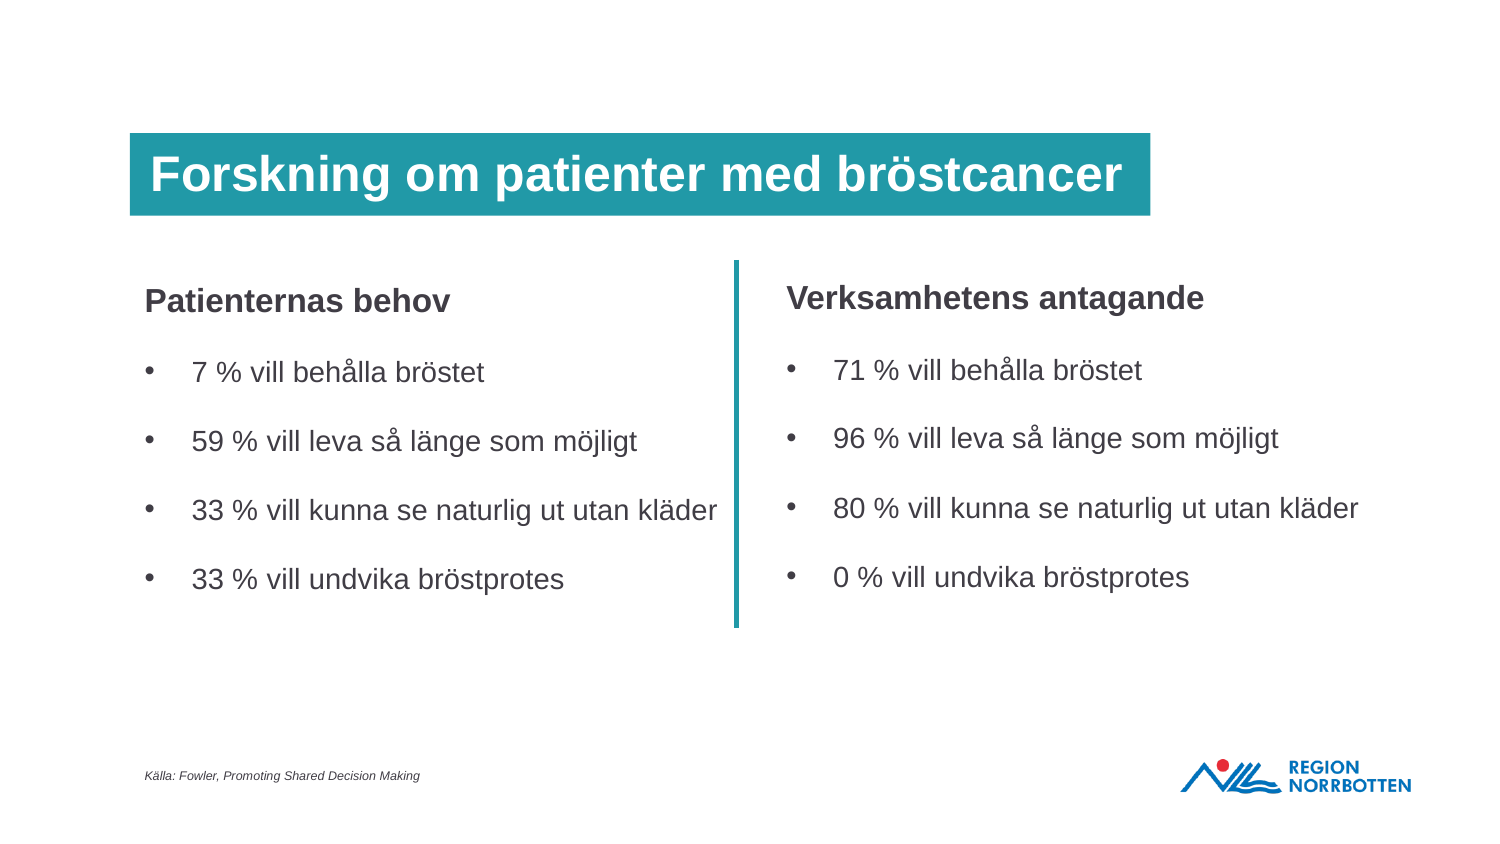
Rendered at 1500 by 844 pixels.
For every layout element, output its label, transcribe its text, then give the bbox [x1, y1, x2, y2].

text_box Verksamhetens antagande 71 % vill behålla bröstet 96 % vill leva så länge som möjligt 80 % vill kunna se naturlig ut utan kläder 0 % vill undvika bröstprotes [771, 249, 1462, 757]
title Forskning om patienter med bröstcancer [135, 72, 1431, 209]
text_box [129, 133, 1151, 216]
list Patienternas behov 7 % vill behålla bröstet 59 % vill leva så länge som möjligt 33 % vill kunna se naturlig ut utan kläder 33 % vill undvika bröstprotes Källa: Fowler, Promoting Shared Decision Making [129, 251, 816, 760]
picture [1170, 757, 1423, 803]
